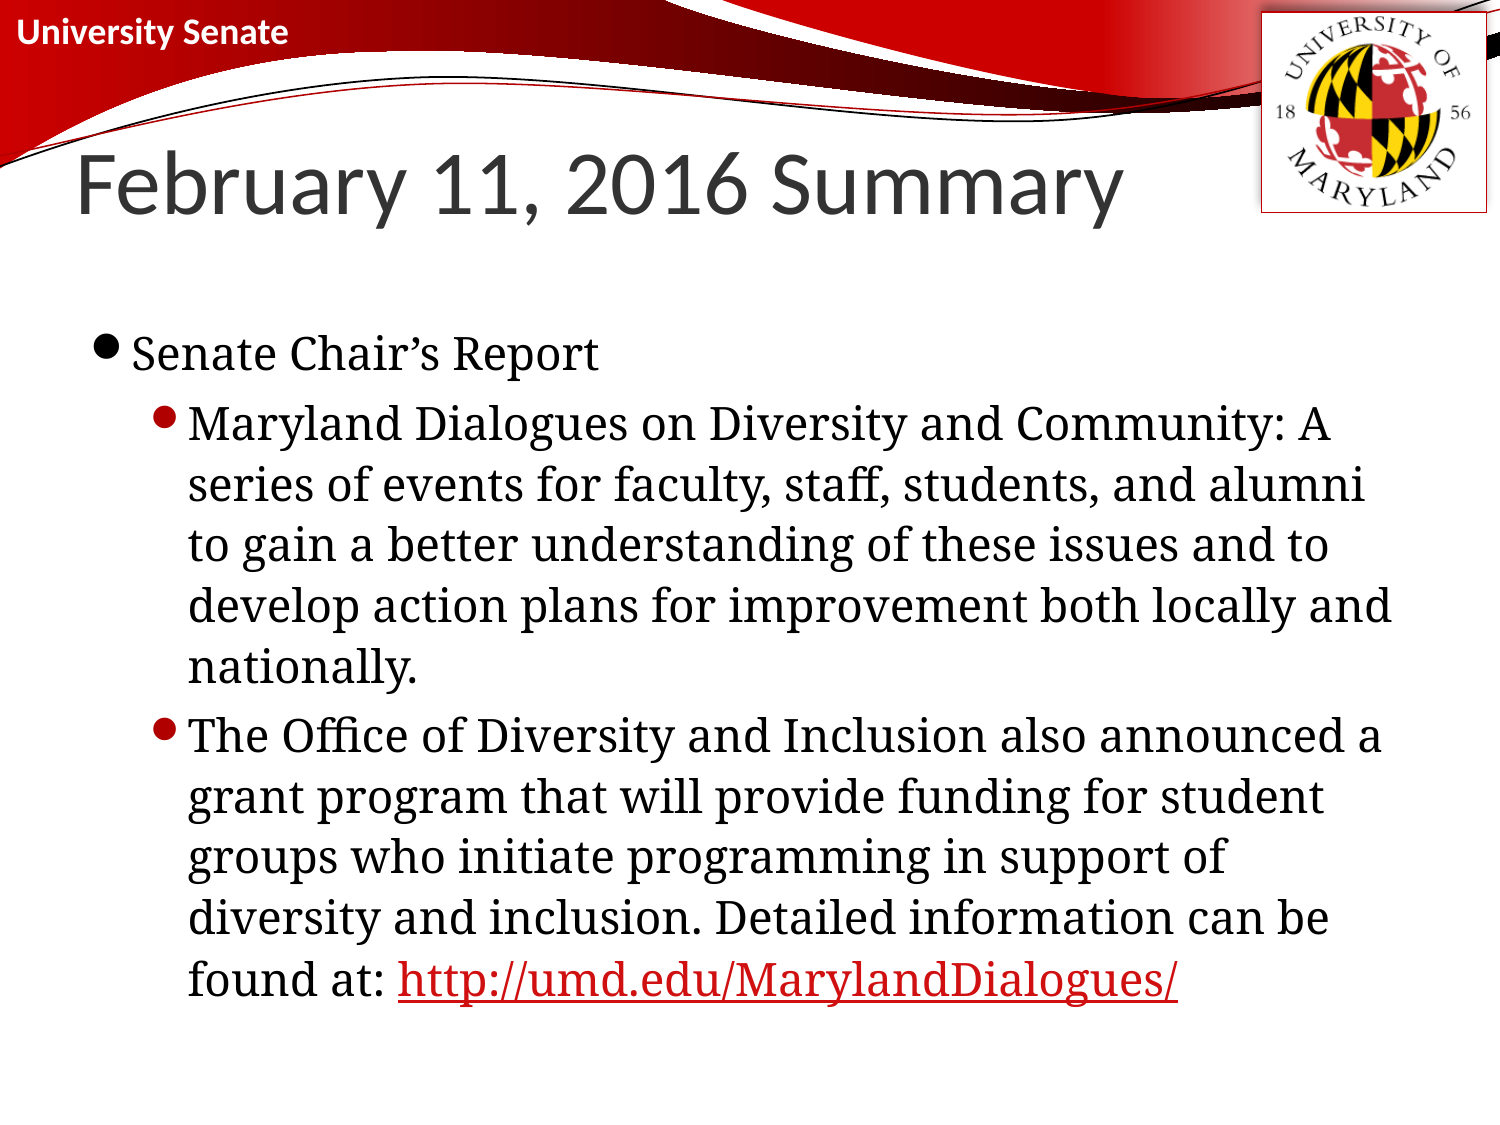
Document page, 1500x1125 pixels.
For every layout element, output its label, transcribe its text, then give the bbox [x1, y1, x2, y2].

title February 11, 2016 Summary [75, 115, 1250, 304]
list Senate Chair’s Report Maryland Dialogues on Diversity and Community: A series of events for faculty, staff, students, and alumni to gain a better understanding of these issues and to develop action plans for improvement both locally and nationally. The Office of Diversity and Inclusion also announced a grant program that will provide funding for student groups who initiate programming in support of diversity and inclusion. Detailed information can be found at: http://umd.edu/MarylandDialogues/ [75, 317, 1425, 1038]
picture [1262, 13, 1486, 212]
